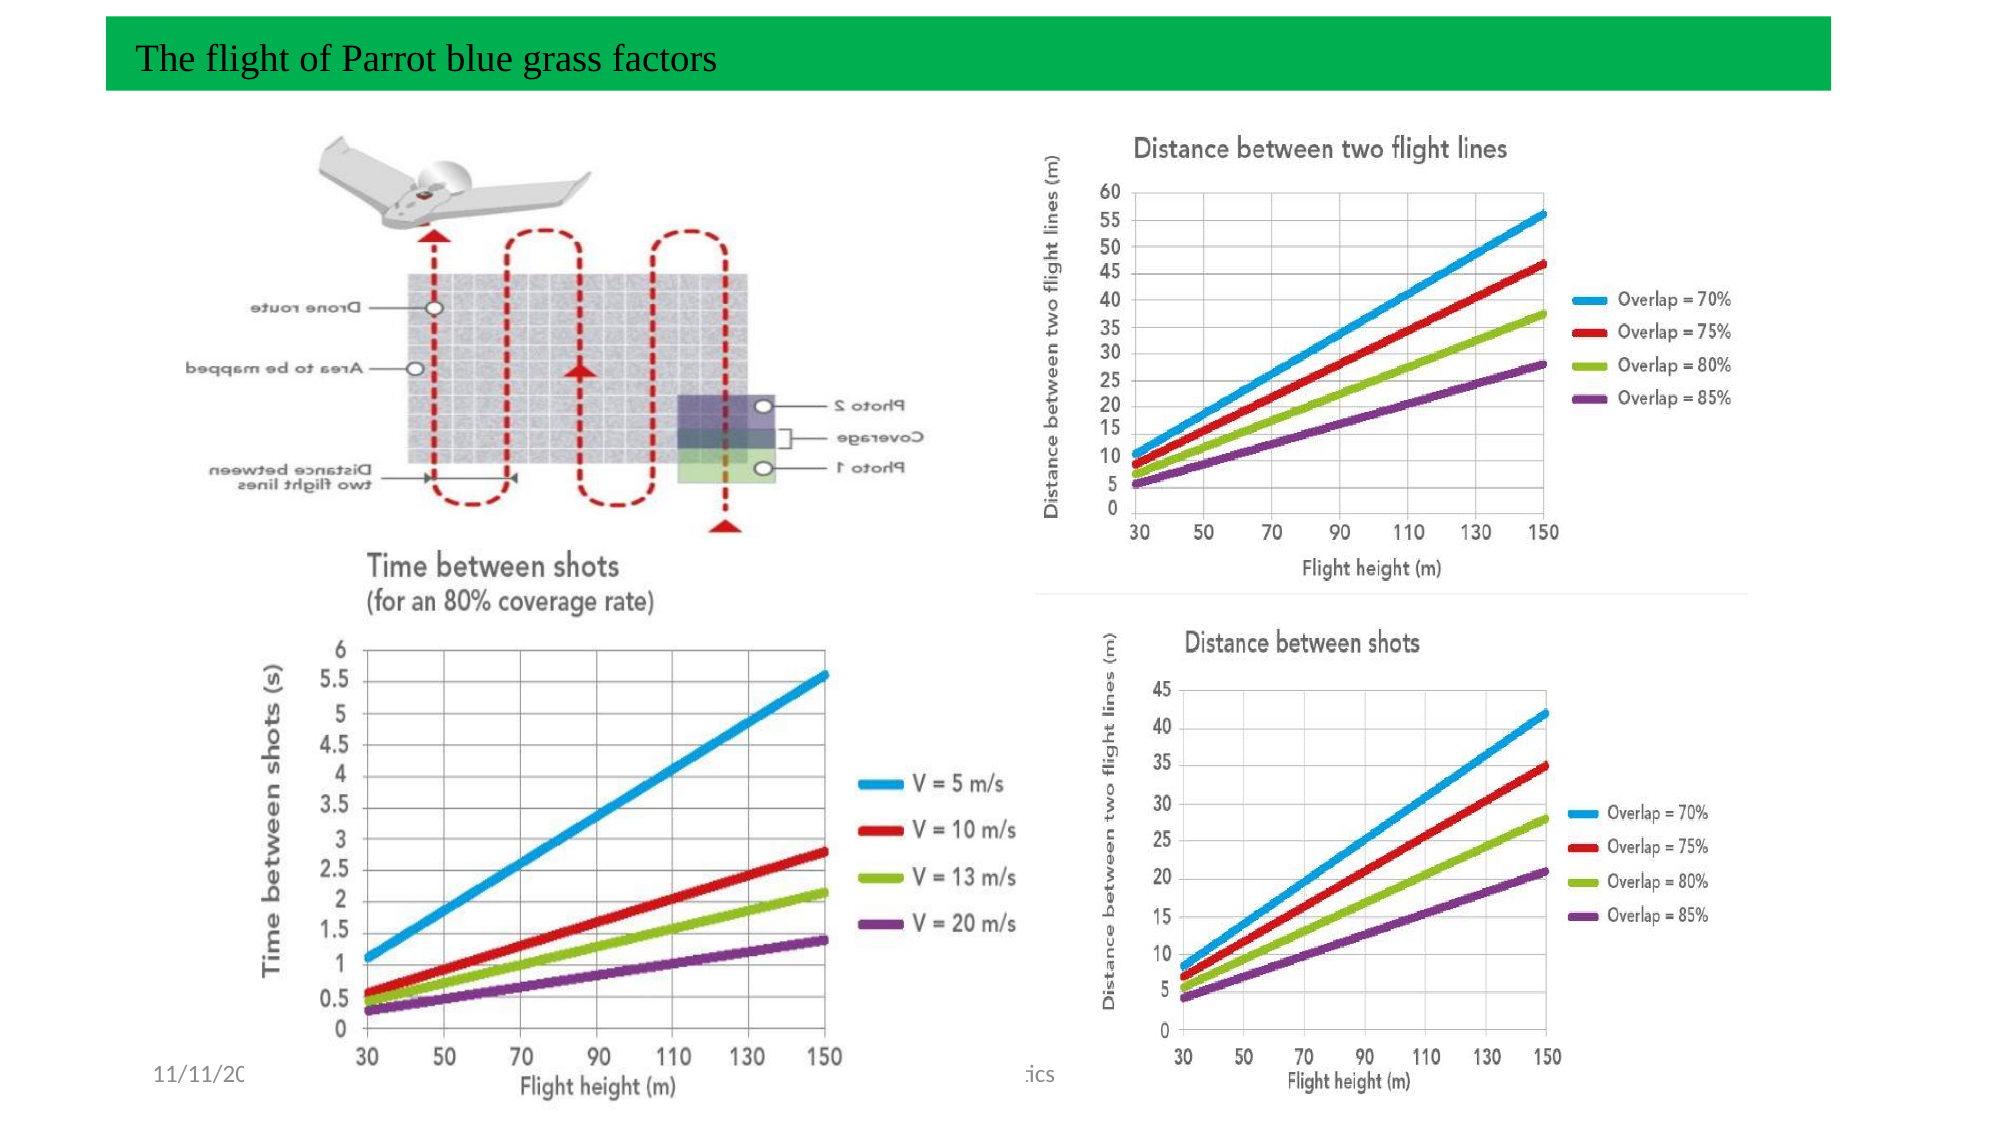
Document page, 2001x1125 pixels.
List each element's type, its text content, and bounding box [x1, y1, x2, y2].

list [186, 118, 965, 539]
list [244, 538, 1026, 1125]
title The flight of Parrot blue grass factors [106, 16, 1832, 91]
footer Remote sensing and Geoinformaatics [1026, 1042, 1087, 1103]
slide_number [137, 1042, 244, 1103]
picture [1025, 118, 1748, 1105]
